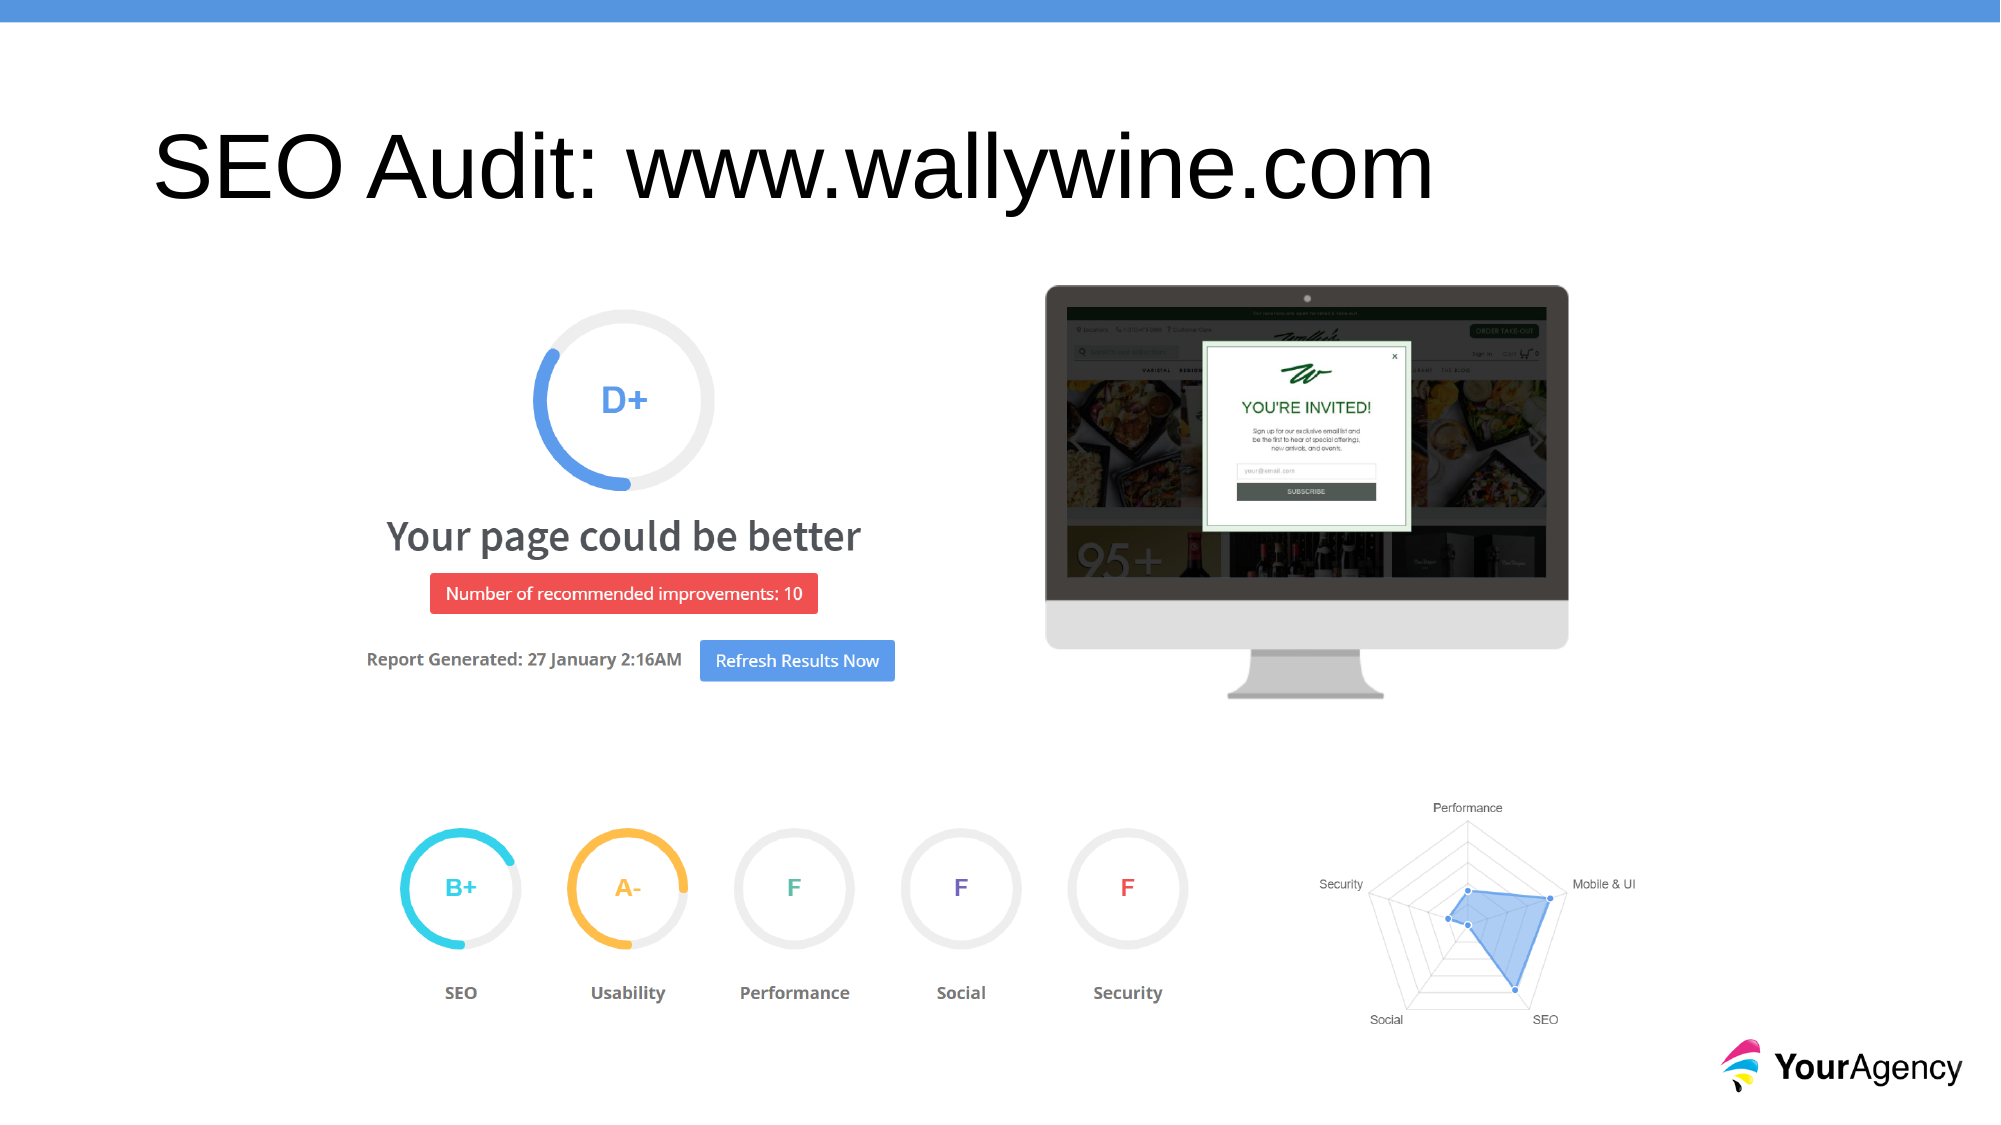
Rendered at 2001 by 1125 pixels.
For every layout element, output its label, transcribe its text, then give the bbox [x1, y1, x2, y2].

picture [1710, 1030, 1970, 1103]
title SEO Audit: www.wallywine.com [137, 59, 1863, 278]
picture [348, 278, 1652, 1046]
